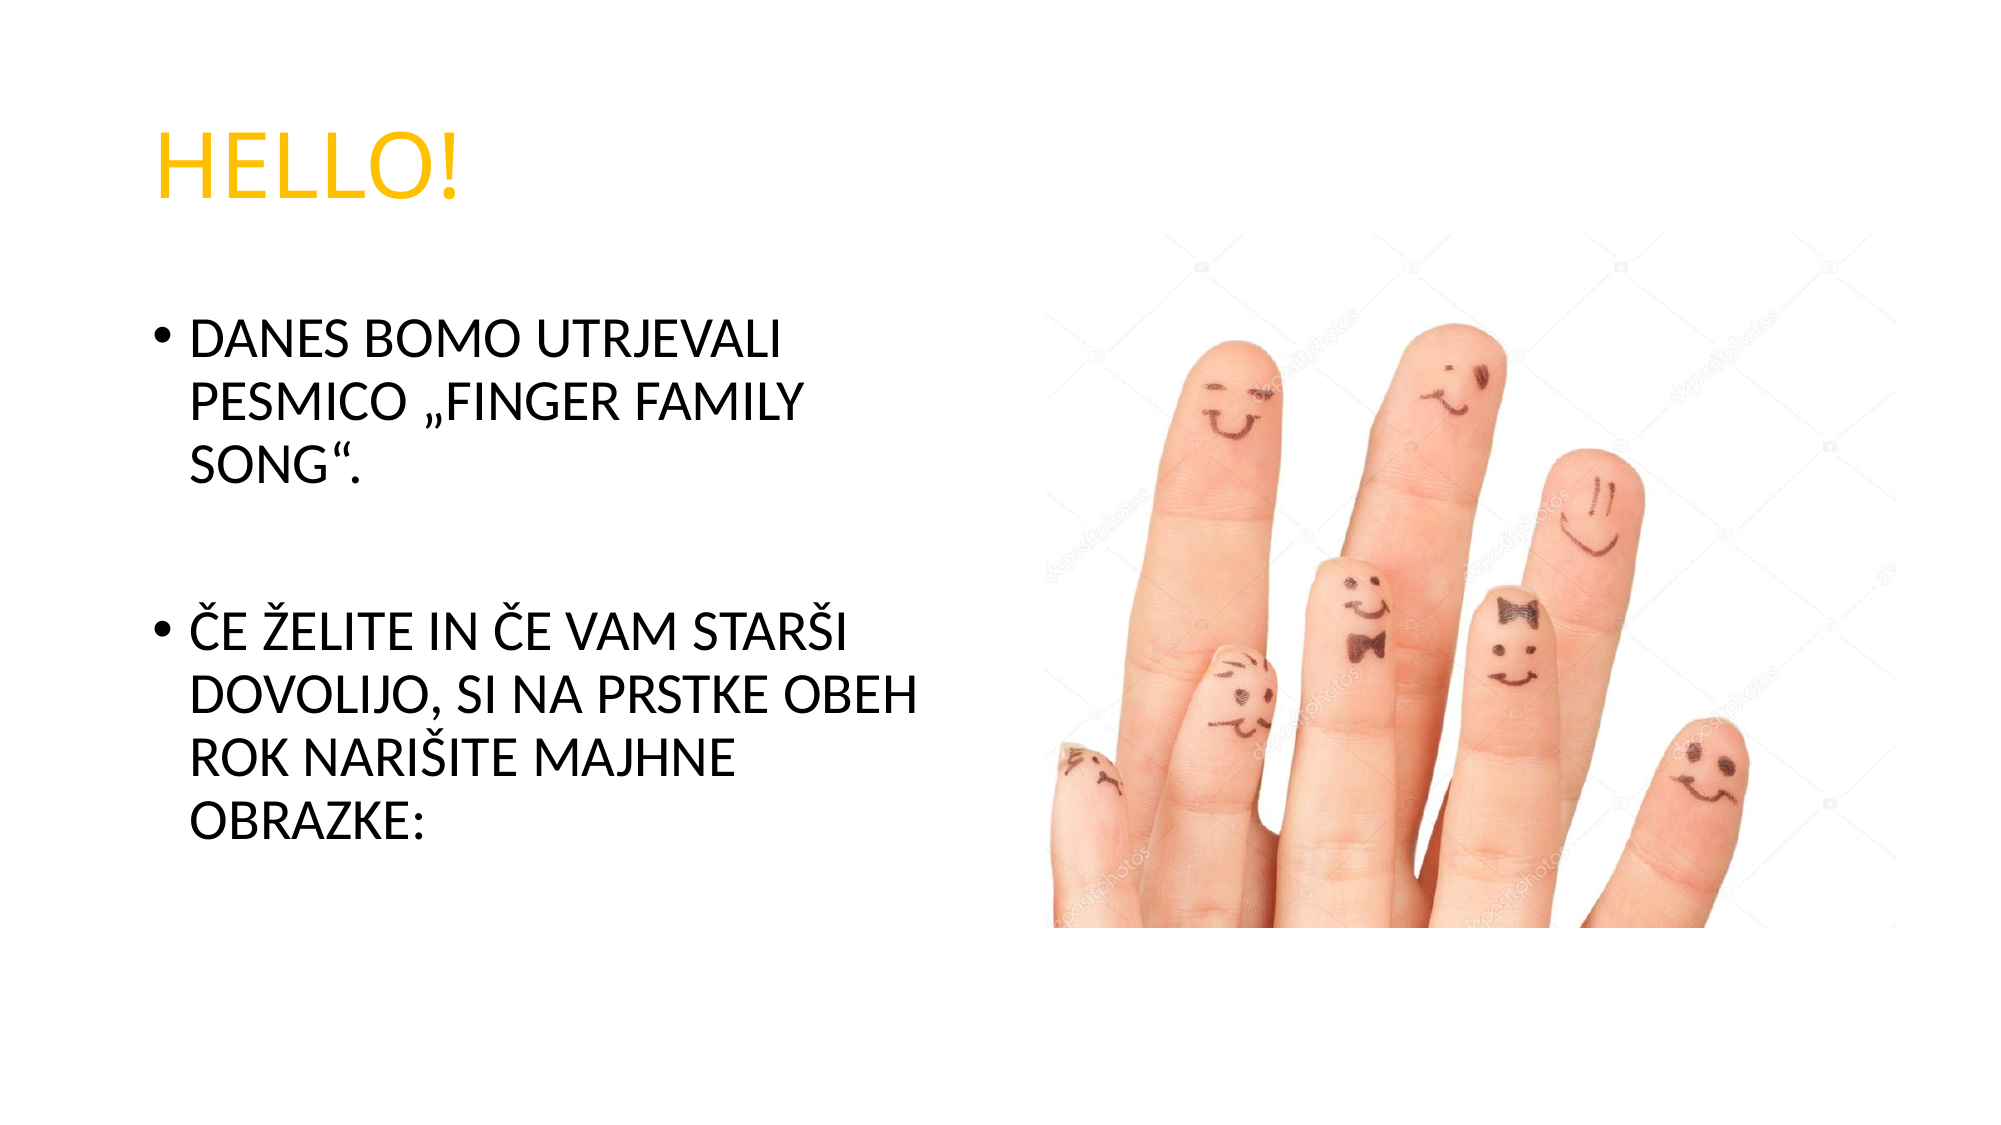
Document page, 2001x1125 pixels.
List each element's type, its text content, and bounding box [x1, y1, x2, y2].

title HELLO! [137, 59, 1863, 278]
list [1045, 233, 1896, 929]
list DANES BOMO UTRJEVALI PESMICO „FINGER FAMILY SONG“. ČE ŽELITE IN ČE VAM STARŠI DOVOLIJO, SI NA PRSTKE OBEH ROK NARIŠITE MAJHNE OBRAZKE: [137, 299, 988, 1014]
